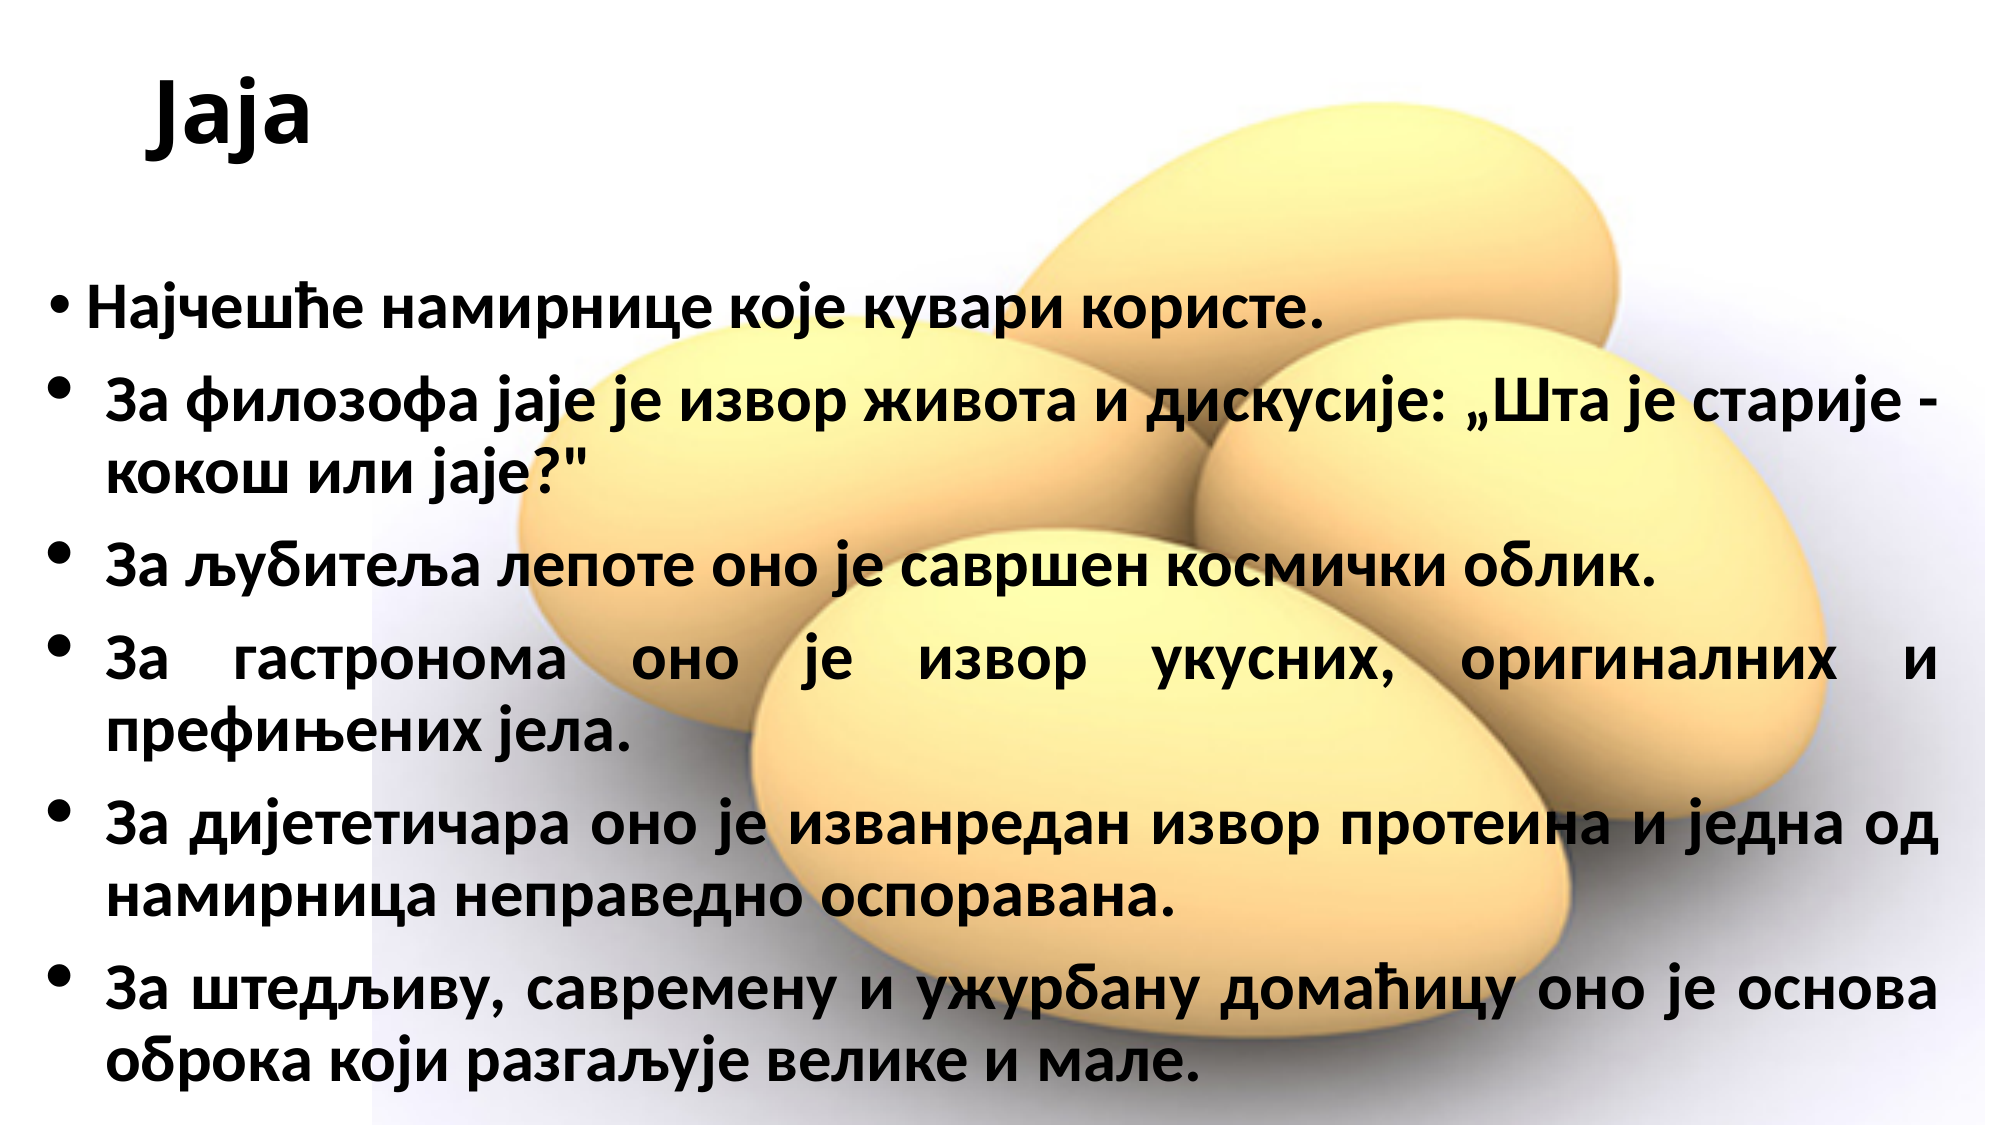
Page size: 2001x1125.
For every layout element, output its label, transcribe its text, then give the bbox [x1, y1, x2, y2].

title Jaja [137, 59, 372, 171]
list Најчешће намирнице које кувари користе. За филозофа јаје је извор живота и дискусије: „Шта је старије - кокош или јаје?" За љубитеља лепоте оно је савршен космички облик. За гастронома оно је извор укусних, оригиналних и префињених јела. За дијететичара оно је изванредан извор протеина и једна од намирница неправедно оспоравана. За штедљиву, савремену и ужурбану домаћицу оно је основа оброка који разгаљује велике и мале. [33, 263, 372, 1114]
picture [372, 0, 1985, 1125]
